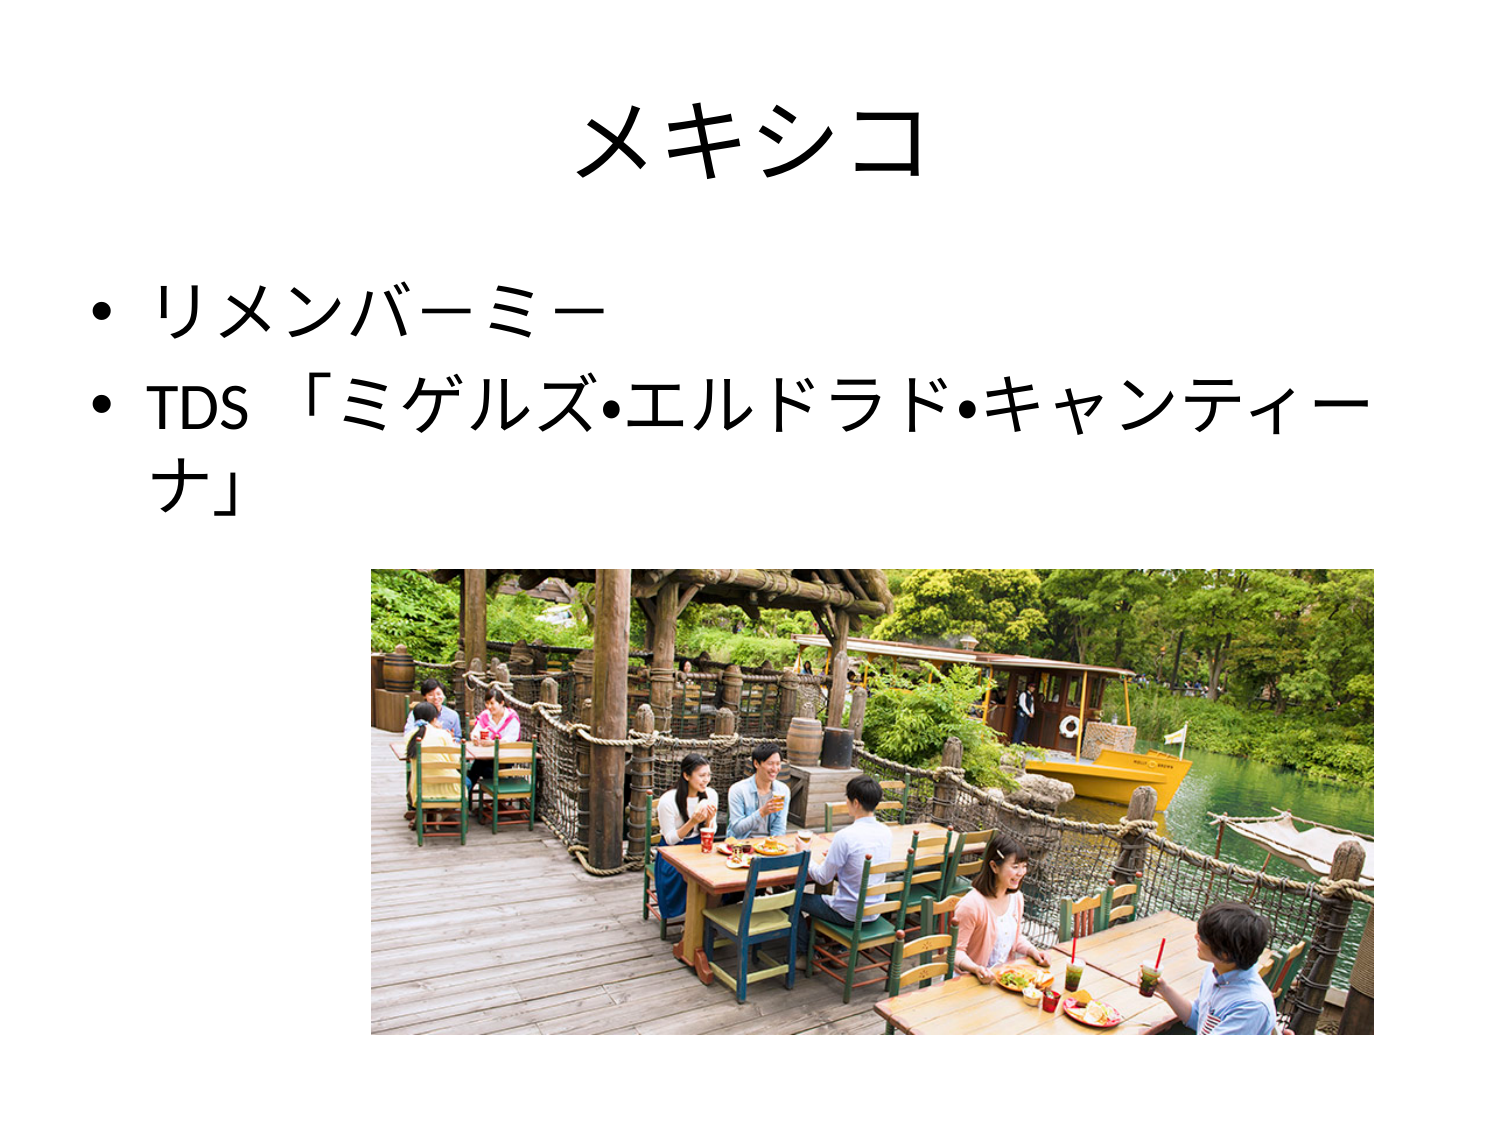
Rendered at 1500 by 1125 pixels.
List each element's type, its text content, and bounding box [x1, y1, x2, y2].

picture [371, 568, 1374, 1036]
title メキシコ [75, 45, 1425, 233]
list リメンバ－ミ－ TDS「ミゲルズ・エルドラド・キャンティーナ」 [75, 262, 1425, 1005]
